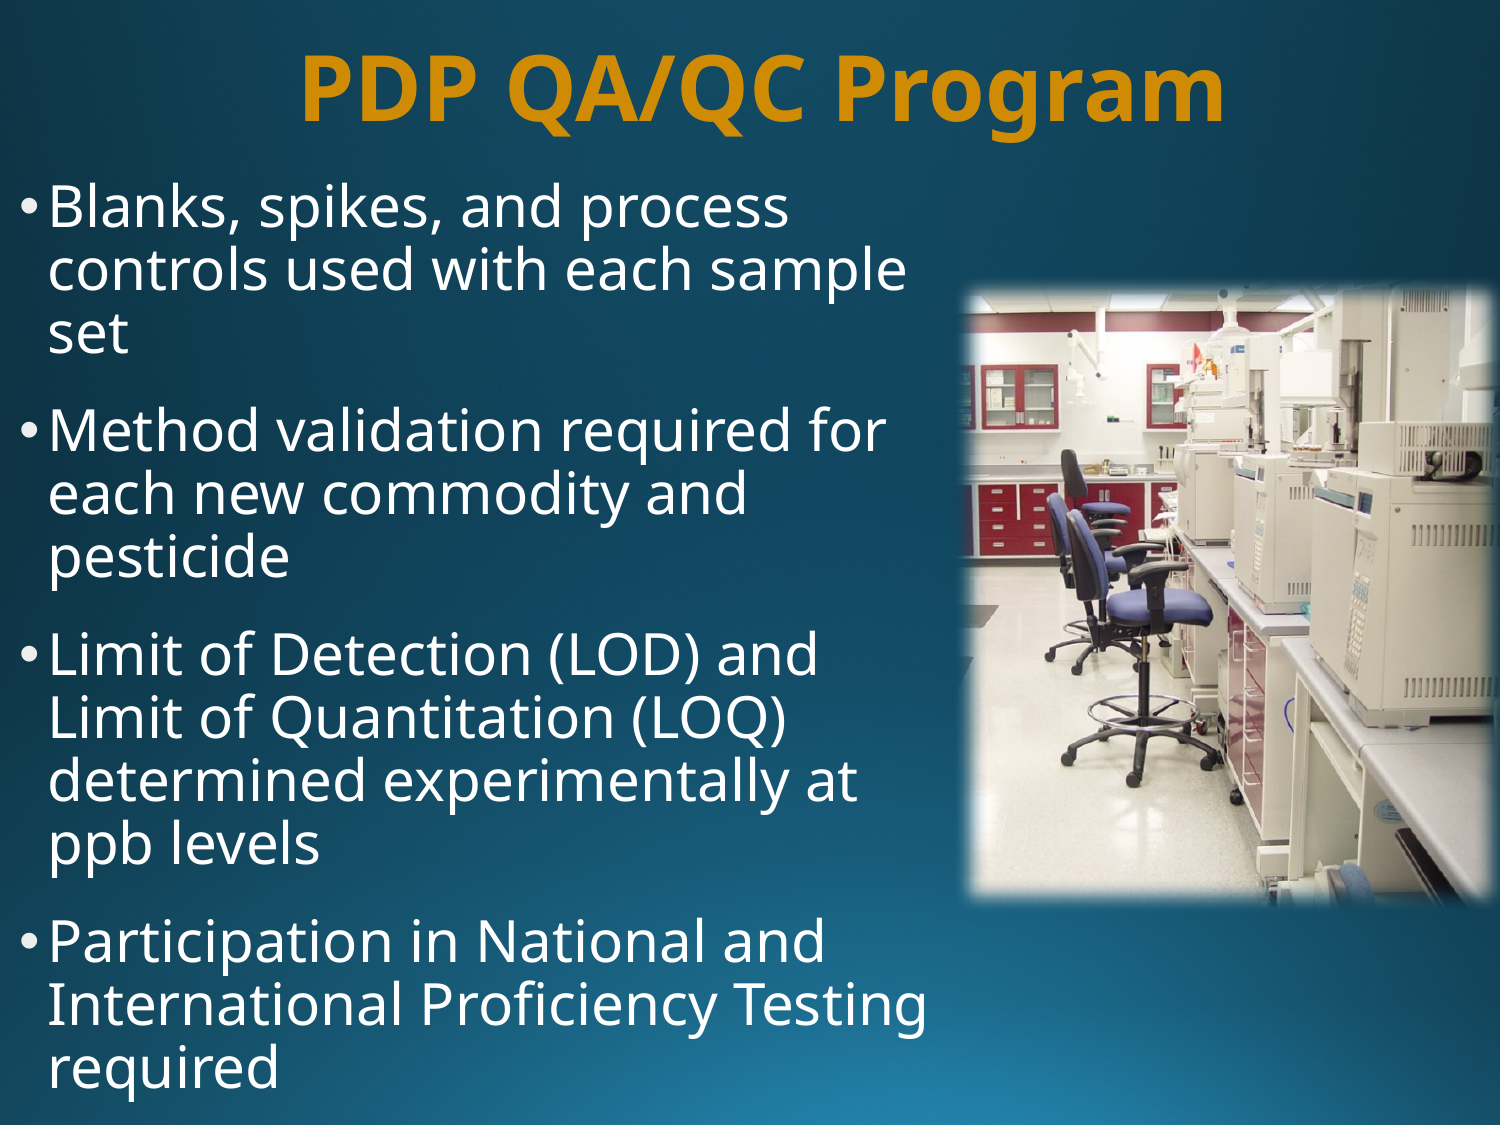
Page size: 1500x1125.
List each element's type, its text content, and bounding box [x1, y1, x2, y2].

text_box PDP QA/QC Program [26, 21, 1500, 147]
list Blanks, spikes, and process controls used with each sample set Method validation required for each new commodity and pesticide Limit of Detection (LOD) and Limit of Quantitation (LOQ) determined experimentally at ppb levels Participation in National and International Proficiency Testing required International accreditation required (ISO 17025) [4, 169, 954, 956]
picture [0, 0, 1500, 1125]
